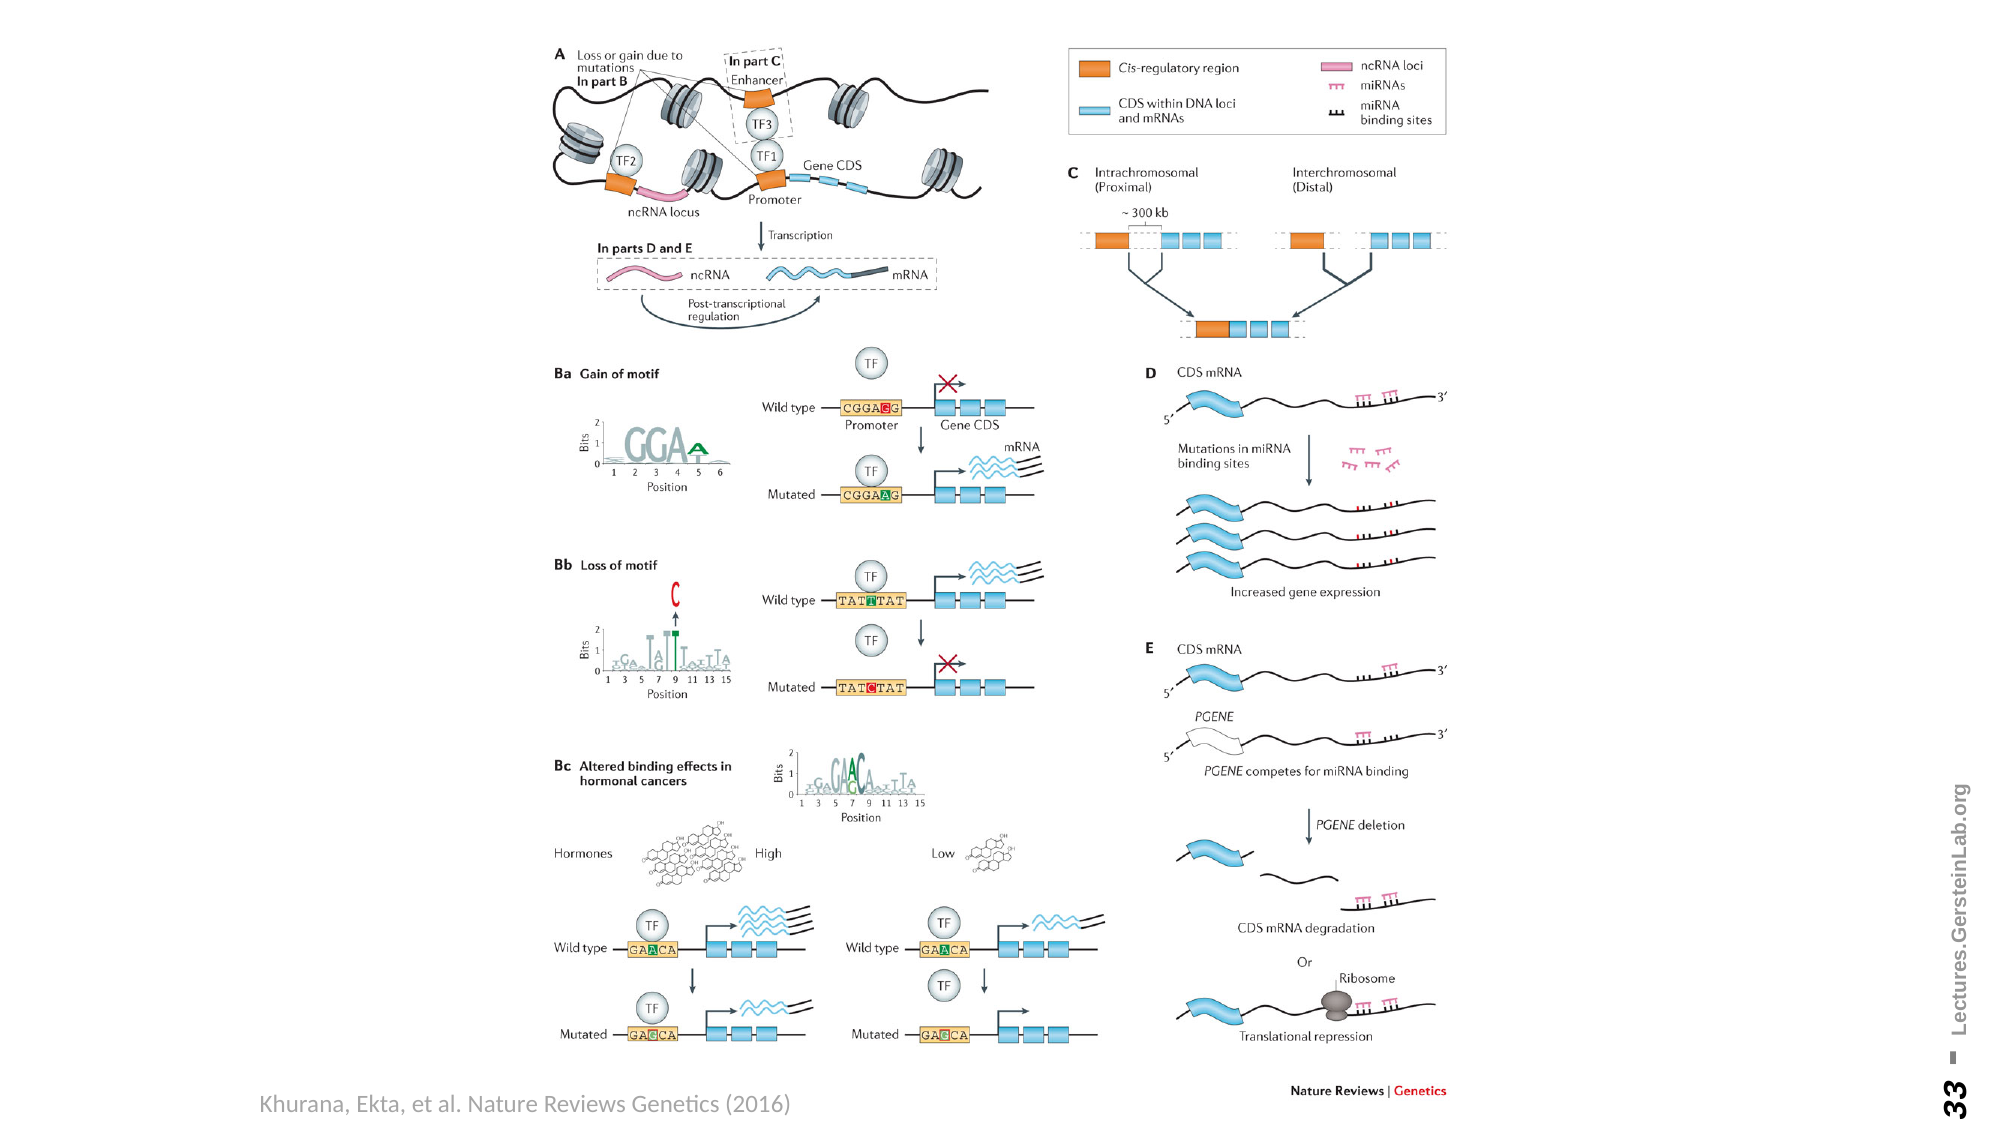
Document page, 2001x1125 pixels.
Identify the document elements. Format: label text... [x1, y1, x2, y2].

text_box Khurana, Ekta, et al. Nature Reviews Genetics (2016) [244, 1079, 871, 1125]
picture [550, 44, 1450, 1101]
